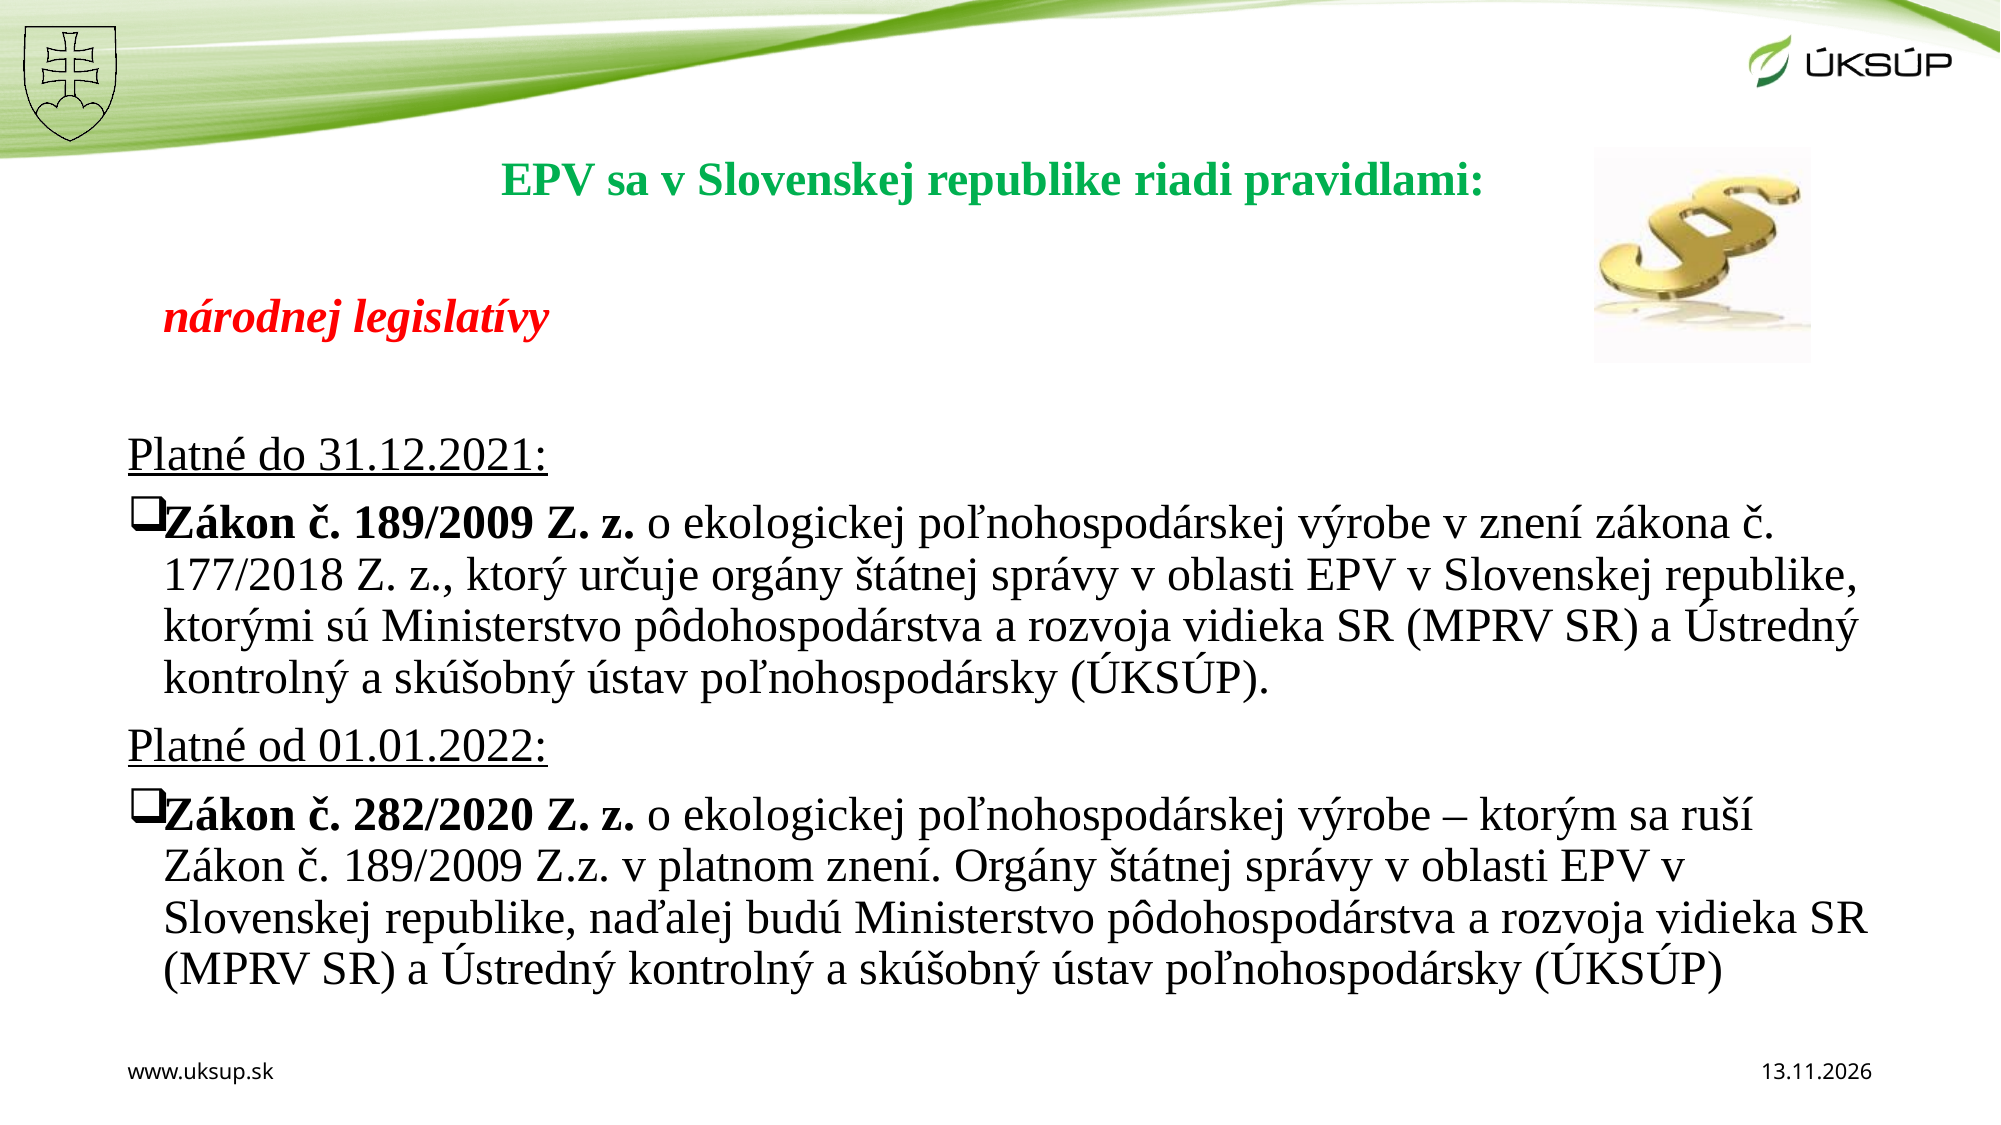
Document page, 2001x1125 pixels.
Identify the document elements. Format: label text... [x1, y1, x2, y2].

list EPV sa v Slovenskej republike riadi pravidlami: národnej legislatívy Platné do 31.12.2021: Zákon č. 189/2009 Z. z. o ekologickej poľnohospodárskej výrobe v znení zákona č. 177/2018 Z. z., ktorý určuje orgány štátnej správy v oblasti EPV v Slovenskej republike, ktorými sú Ministerstvo pôdohospodárstva a rozvoja vidieka SR (MPRV SR) a Ústredný kontrolný a skúšobný ústav poľnohospodársky (ÚKSÚP). Platné od 01.01.2022: Zákon č. 282/2020 Z. z. o ekologickej poľnohospodárskej výrobe – ktorým sa ruší Zákon č. 189/2009 Z.z. v platnom znení. Orgány štátnej správy v oblasti EPV v Slovenskej republike, naďalej budú Ministerstvo pôdohospodárstva a rozvoja vidieka SR (MPRV SR) a Ústredný kontrolný a skúšobný ústav poľnohospodársky (ÚKSÚP) [112, 147, 1888, 1021]
picture [1728, 22, 1972, 98]
picture [23, 25, 118, 143]
slide_number 1. 11. 2021 [1410, 1042, 1888, 1103]
footer www.uksup.sk [112, 1042, 1388, 1103]
picture [1593, 146, 1811, 364]
